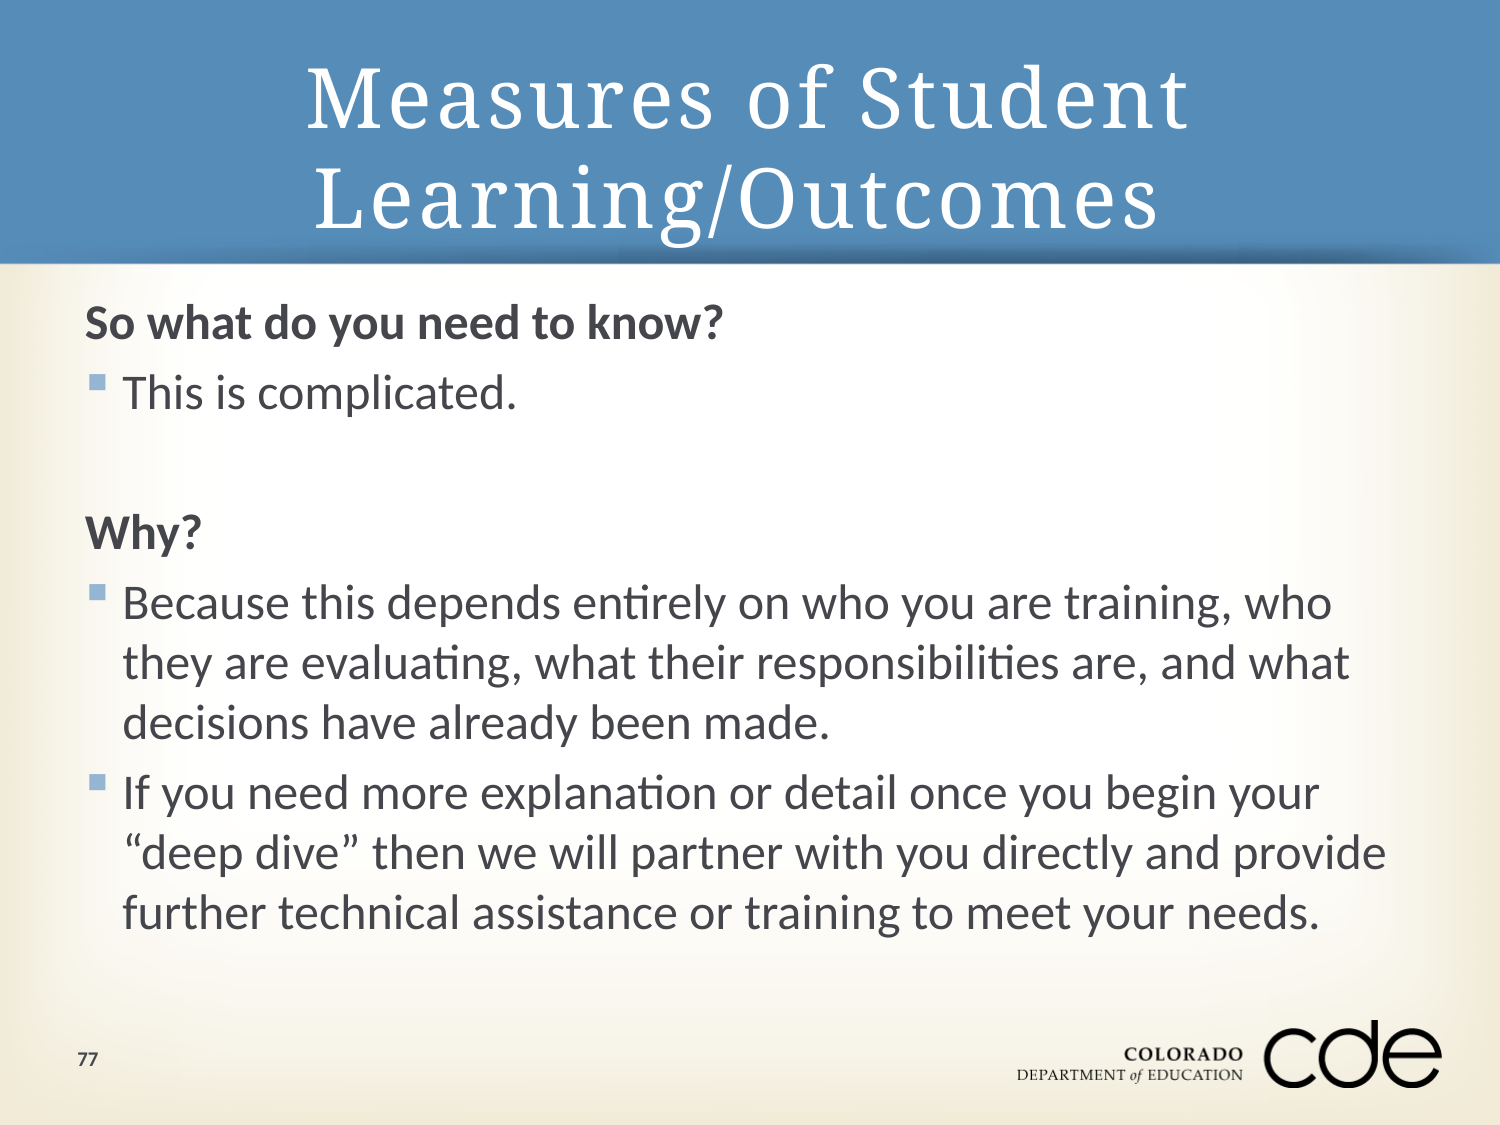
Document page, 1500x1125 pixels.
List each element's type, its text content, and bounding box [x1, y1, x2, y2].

list So what do you need to know? This is complicated. Why? Because this depends entirely on who you are training, who they are evaluating, what their responsibilities are, and what decisions have already been made. If you need more explanation or detail once you begin your “deep dive” then we will partner with you directly and provide further technical assistance or training to meet your needs. [62, 281, 1442, 1005]
title Measures of Student Learning/Outcomes [62, 58, 1438, 232]
footer 77 [62, 1027, 538, 1088]
picture [0, 0, 1500, 1125]
